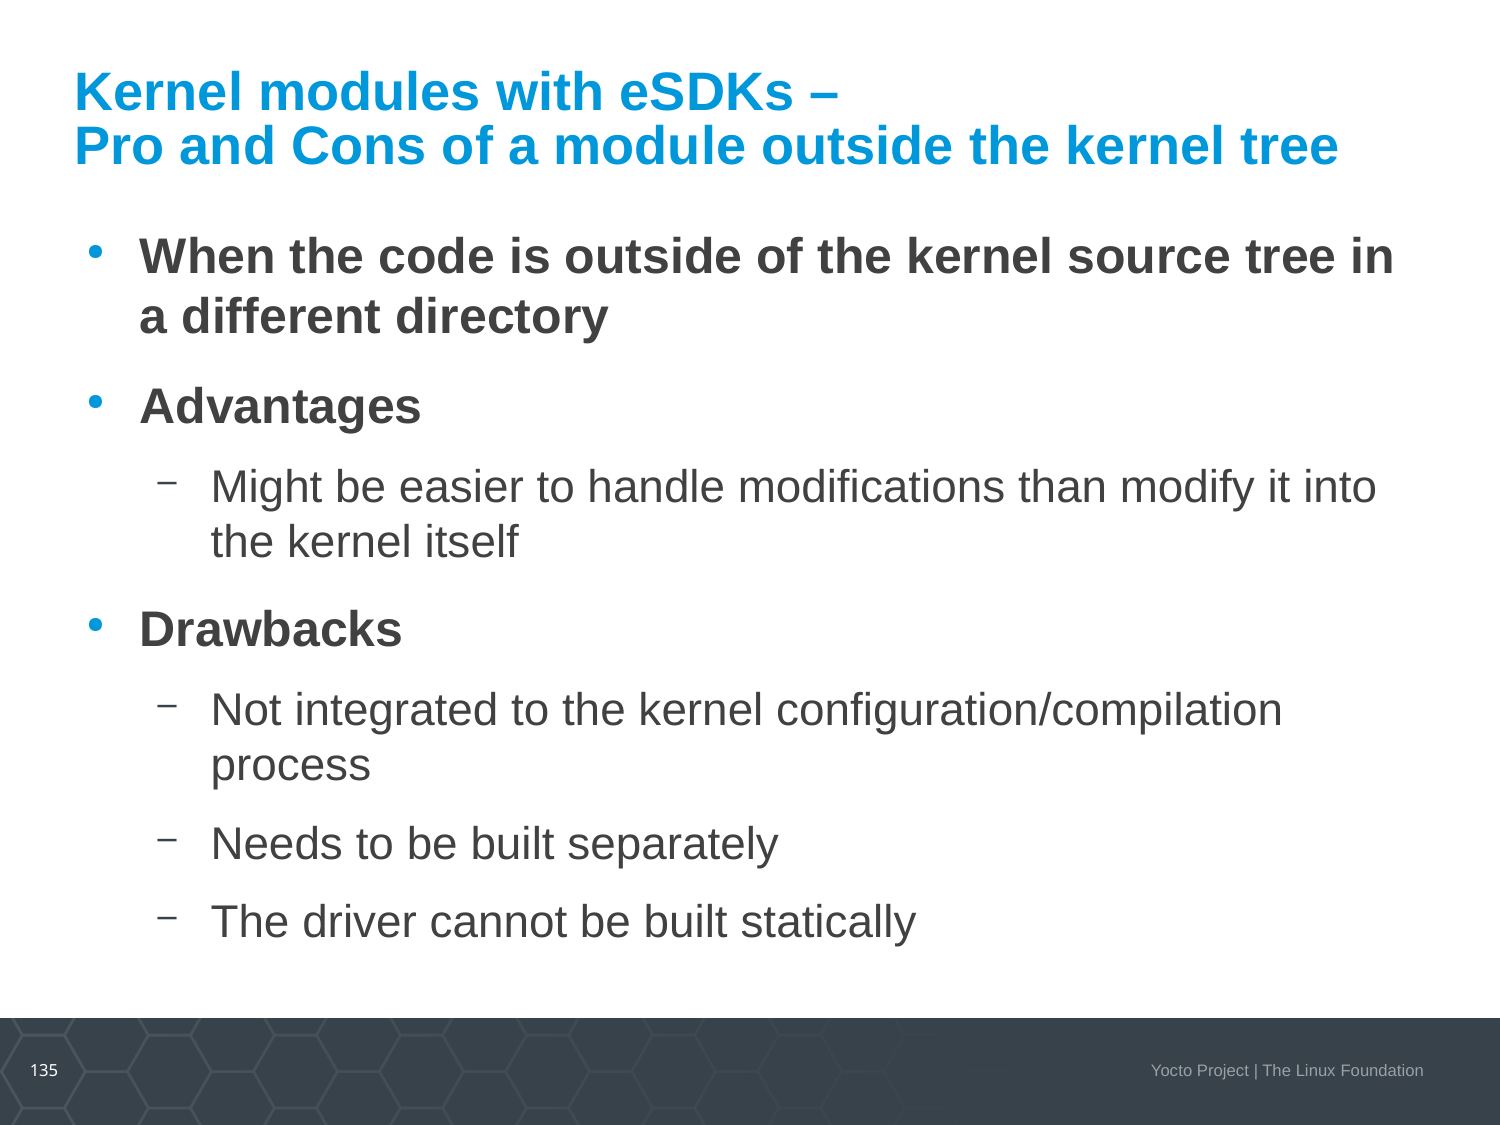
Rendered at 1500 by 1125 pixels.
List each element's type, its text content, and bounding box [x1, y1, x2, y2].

list When the code is outside of the kernel source tree in a different directory Advantages Might be easier to handle modifications than modify it into the kernel itself Drawbacks Not integrated to the kernel configuration/compilation process Needs to be built separately The driver cannot be built statically [68, 223, 1423, 1004]
title Kernel modules with eSDKs – Pro and Cons of a module outside the kernel tree [74, 67, 1424, 213]
picture [0, 0, 1500, 1125]
